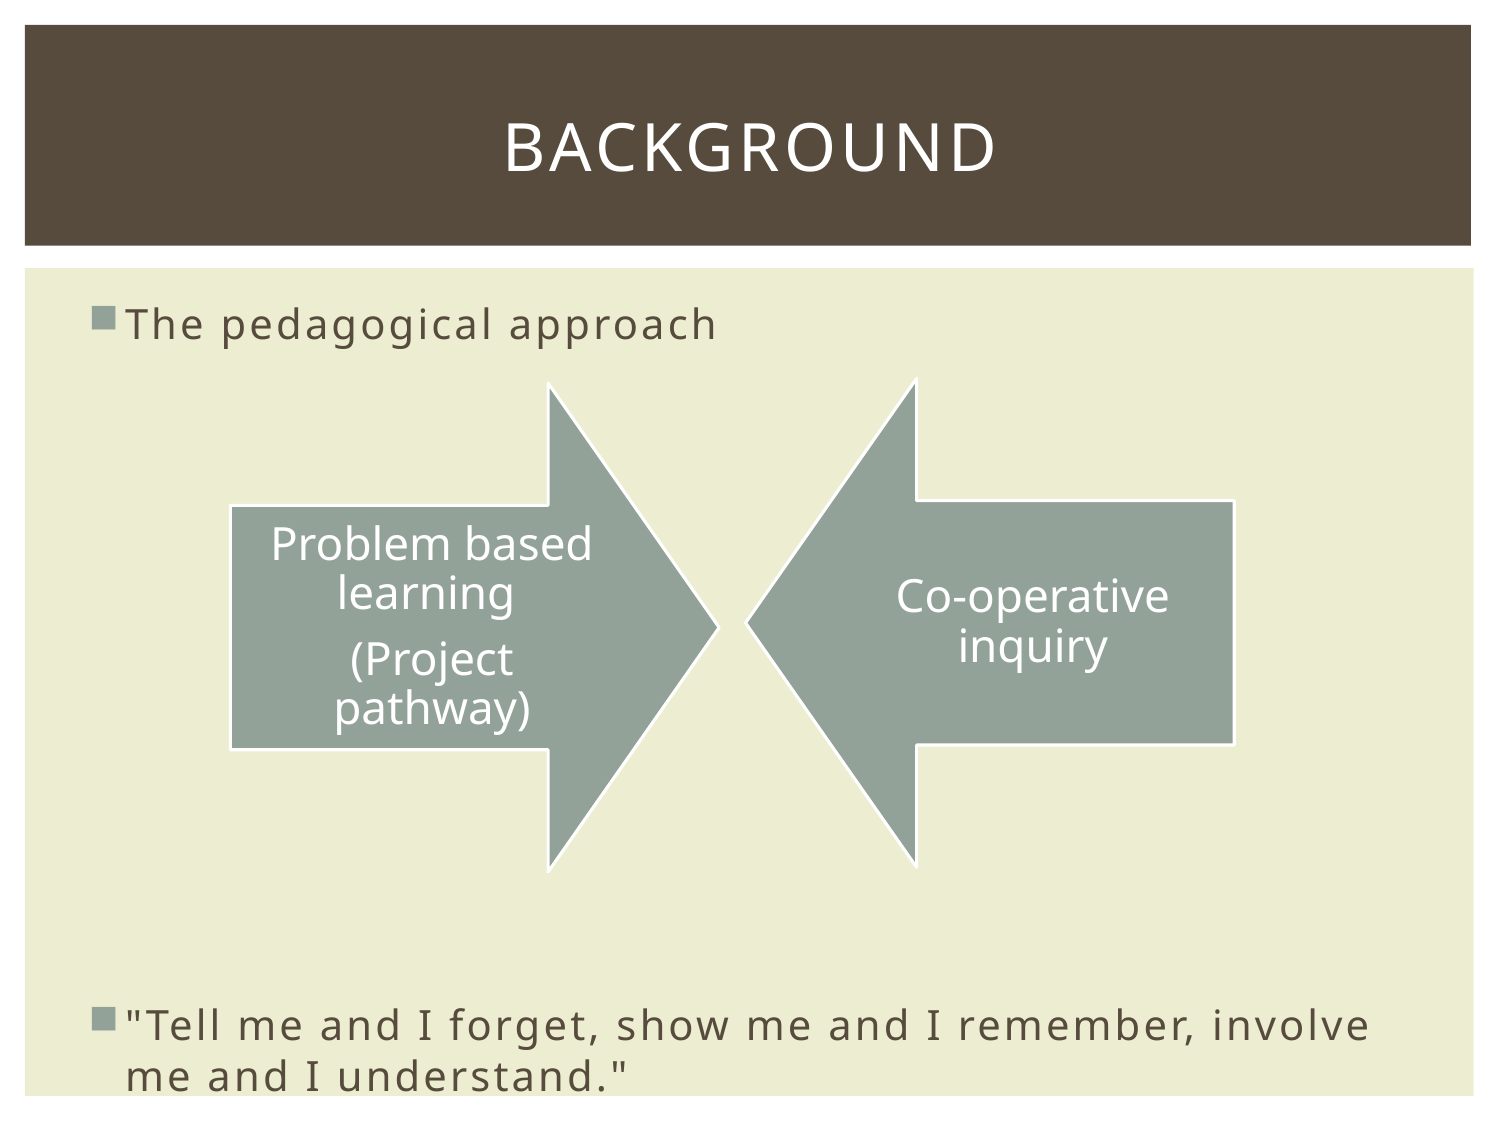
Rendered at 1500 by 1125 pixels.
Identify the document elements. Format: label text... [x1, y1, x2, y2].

title Background [62, 58, 1438, 232]
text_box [229, 361, 1235, 894]
list The pedagogical approach "Tell me and I forget, show me and I remember, involve me and I understand." [64, 290, 1442, 1118]
